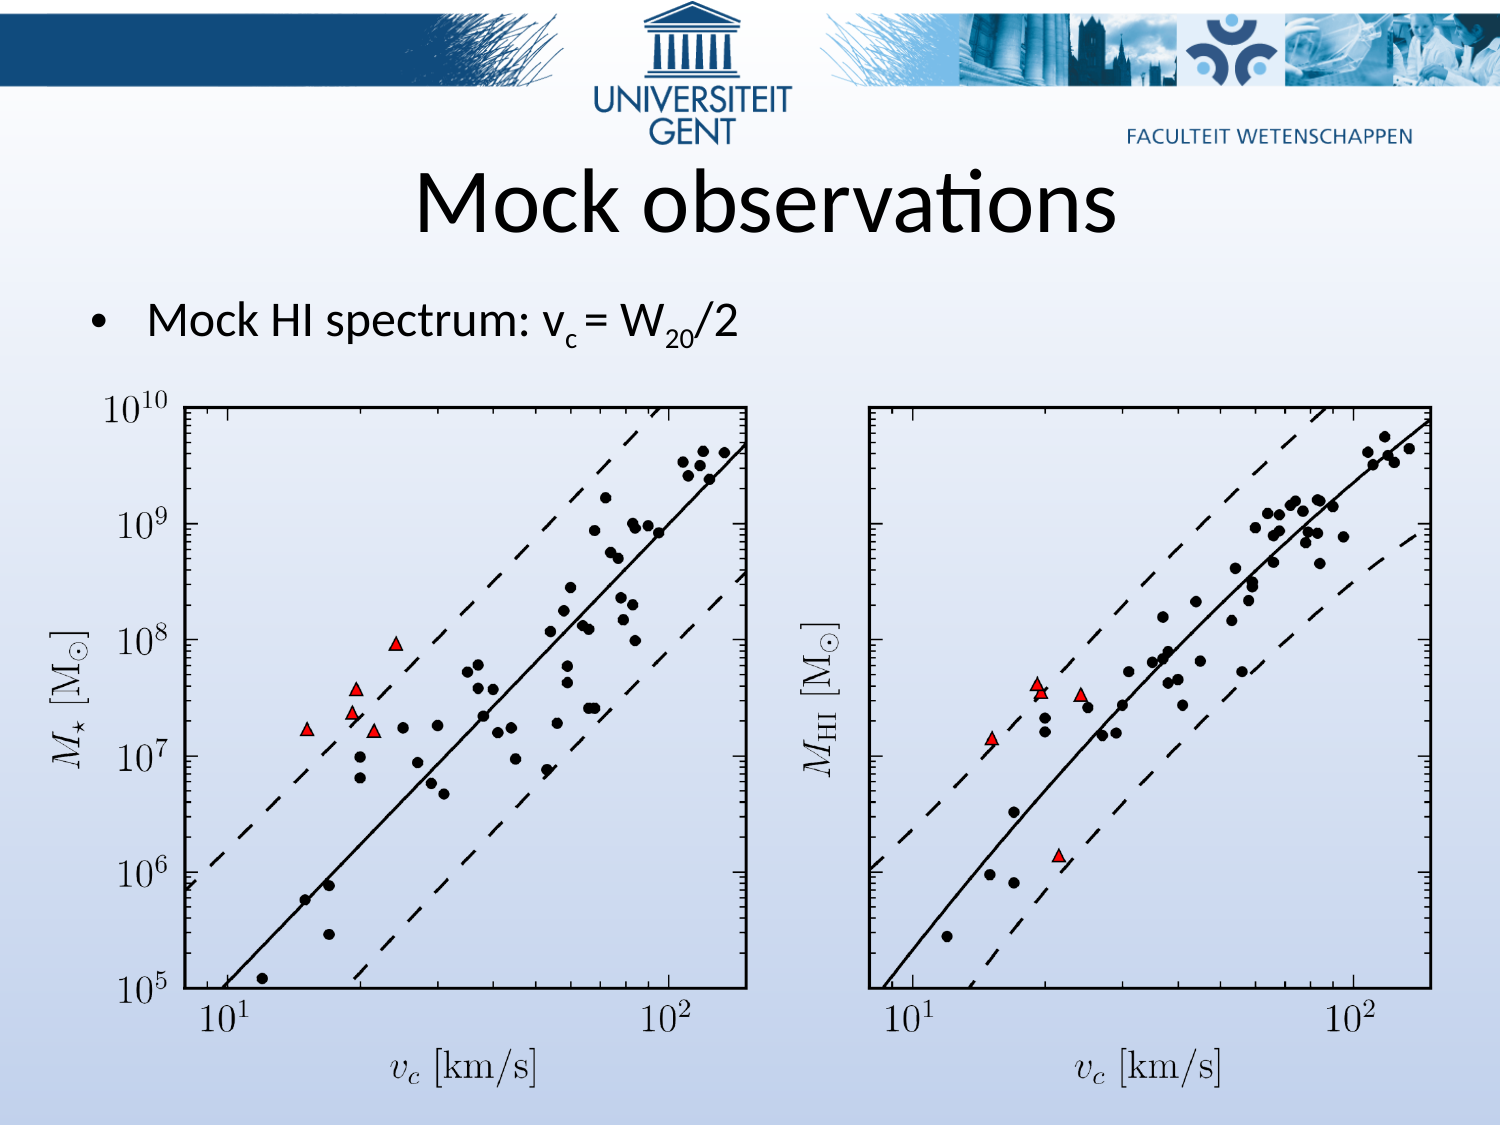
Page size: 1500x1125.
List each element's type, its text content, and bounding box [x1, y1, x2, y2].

picture [42, 385, 1459, 1095]
text_box Mock observations [75, 159, 1459, 290]
picture [0, 1, 1500, 150]
list Mock HI spectrum: vc = W20/2 [75, 290, 1425, 384]
